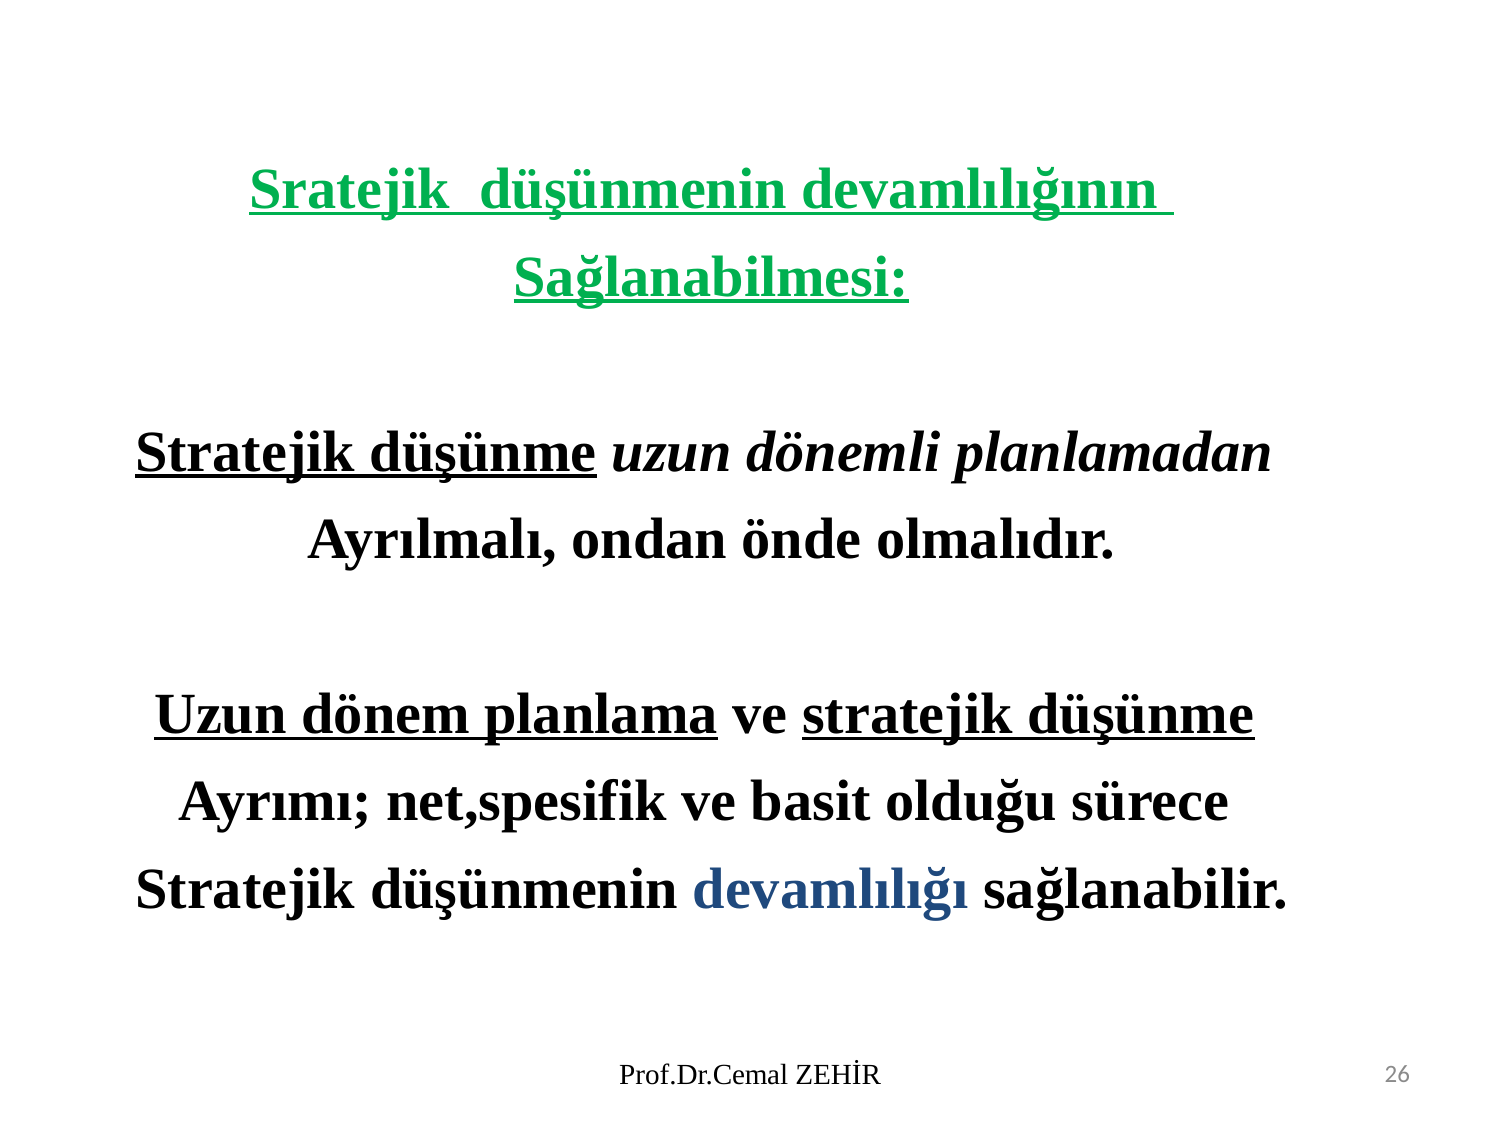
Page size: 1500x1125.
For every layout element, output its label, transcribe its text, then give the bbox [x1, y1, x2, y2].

footer Prof.Dr.Cemal ZEHİR [512, 1042, 988, 1103]
text_box Sratejik düşünmenin devamlılığının Sağlanabilmesi: Stratejik düşünme uzun dönemli planlamadan Ayrılmalı, ondan önde olmalıdır. Uzun dönem planlama ve stratejik düşünme Ayrımı; net,spesifik ve basit olduğu sürece Stratejik düşünmenin devamlılığı sağlanabilir. [0, 125, 1424, 984]
slide_number 26 [1074, 1042, 1425, 1103]
